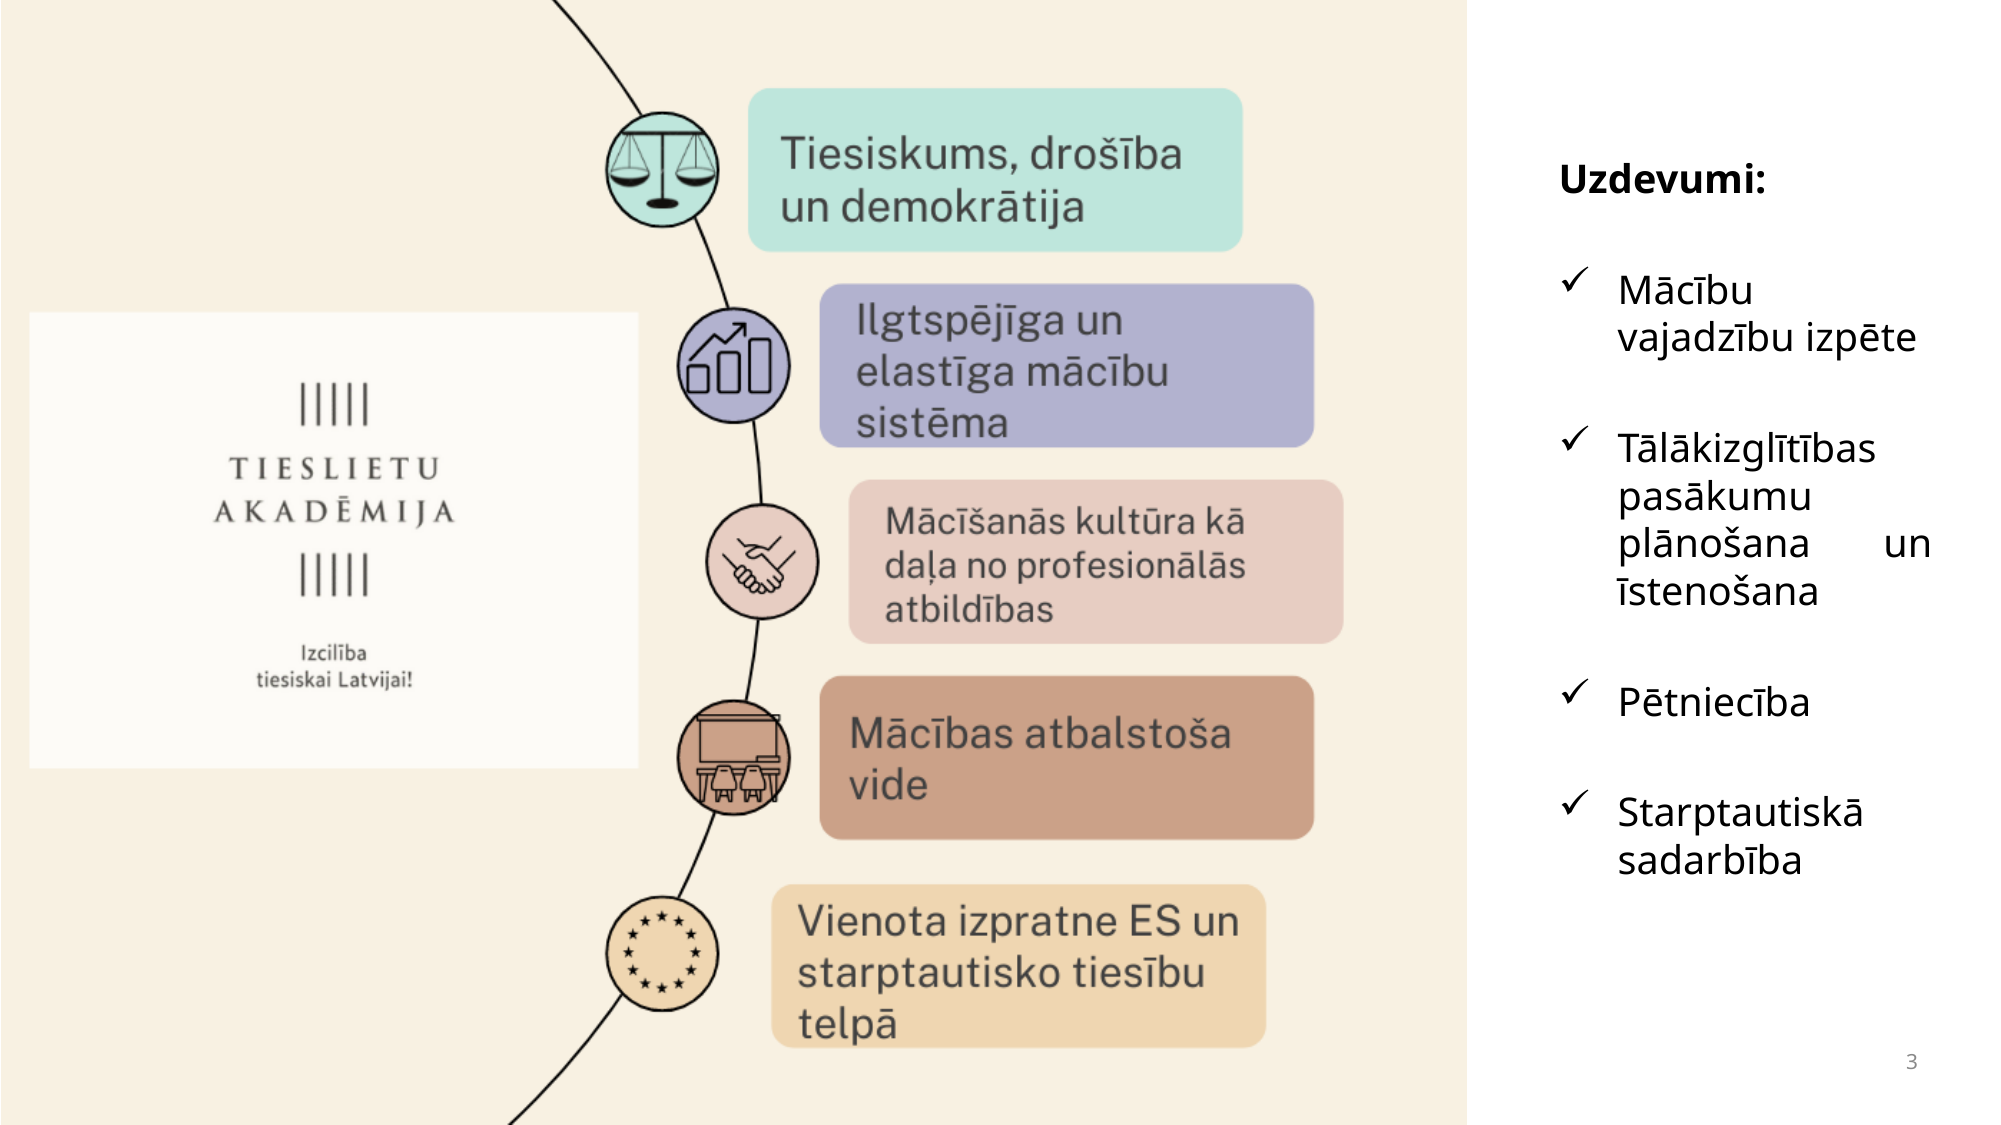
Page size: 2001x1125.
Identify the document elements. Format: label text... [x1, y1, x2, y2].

list Uzdevumi: Mācību vajadzību izpēte Tālākizglītības pasākumu plānošana un īstenošana Pētniecība Starptautiskā sadarbība [1543, 146, 1949, 904]
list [0, 0, 1467, 1125]
slide_number 3 [1866, 1037, 1934, 1088]
